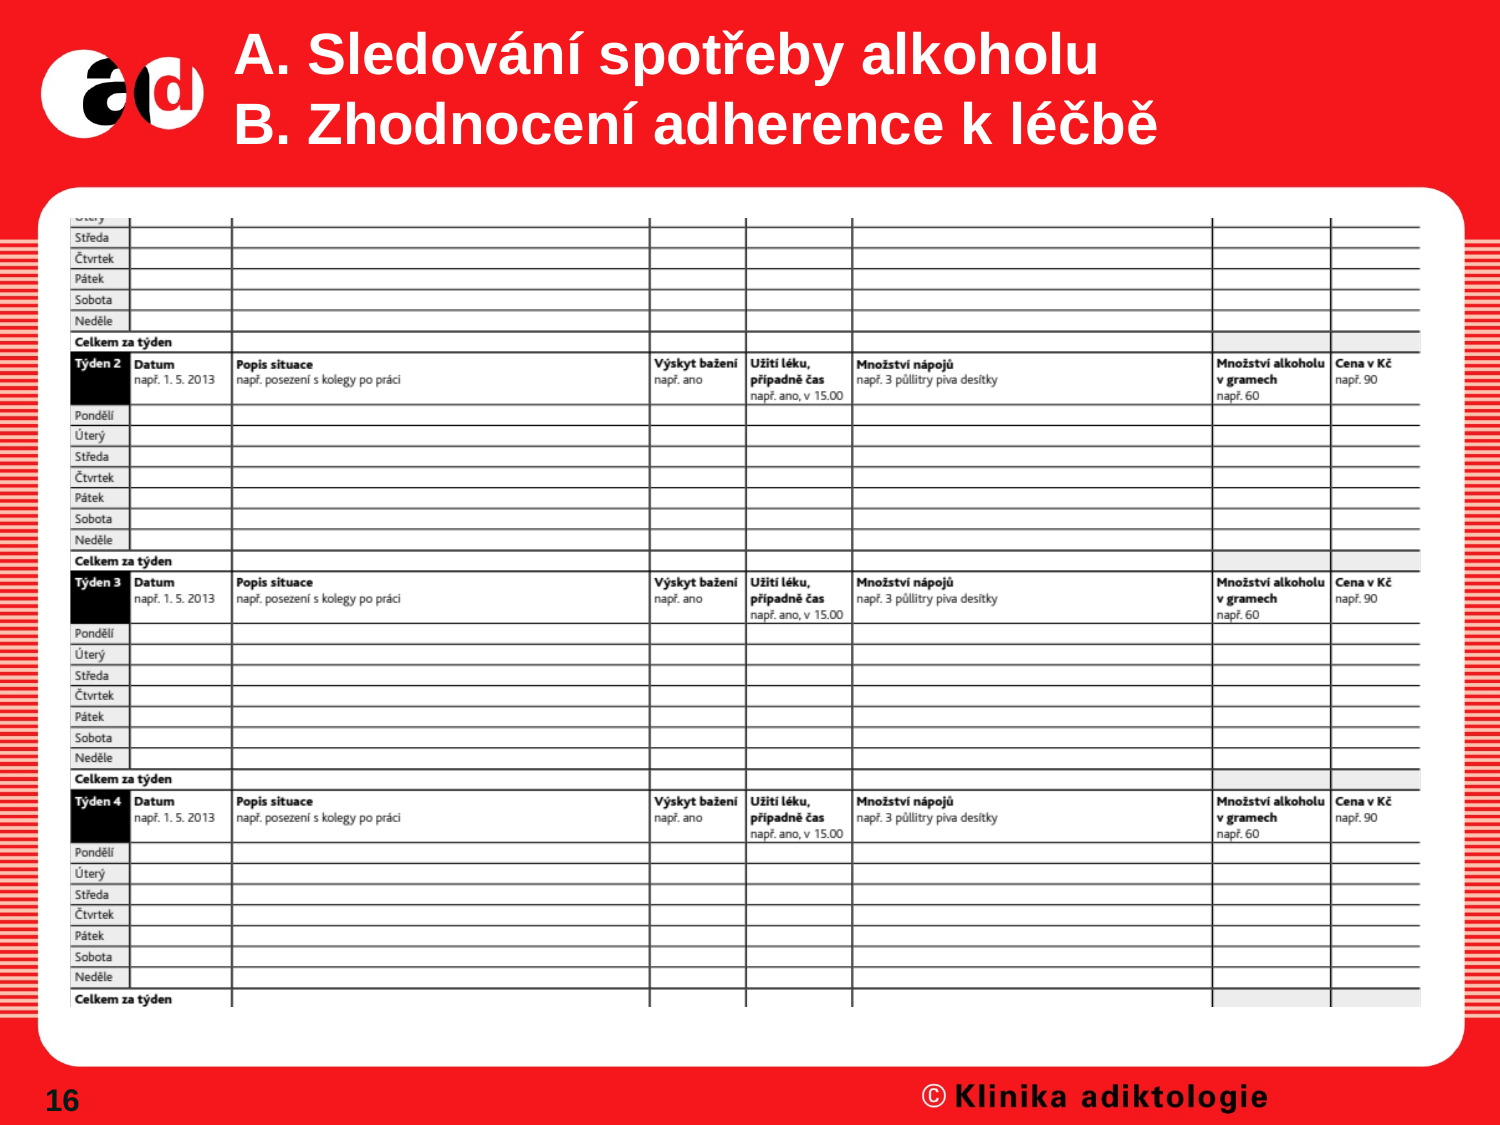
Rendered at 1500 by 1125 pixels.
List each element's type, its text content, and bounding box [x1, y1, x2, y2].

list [68, 218, 1431, 1008]
slide_number 16 [29, 1072, 213, 1118]
picture [0, 0, 1500, 1125]
title A. Sledování spotřeby alkoholu B. Zhodnocení adherence k léčbě [217, 0, 1500, 180]
